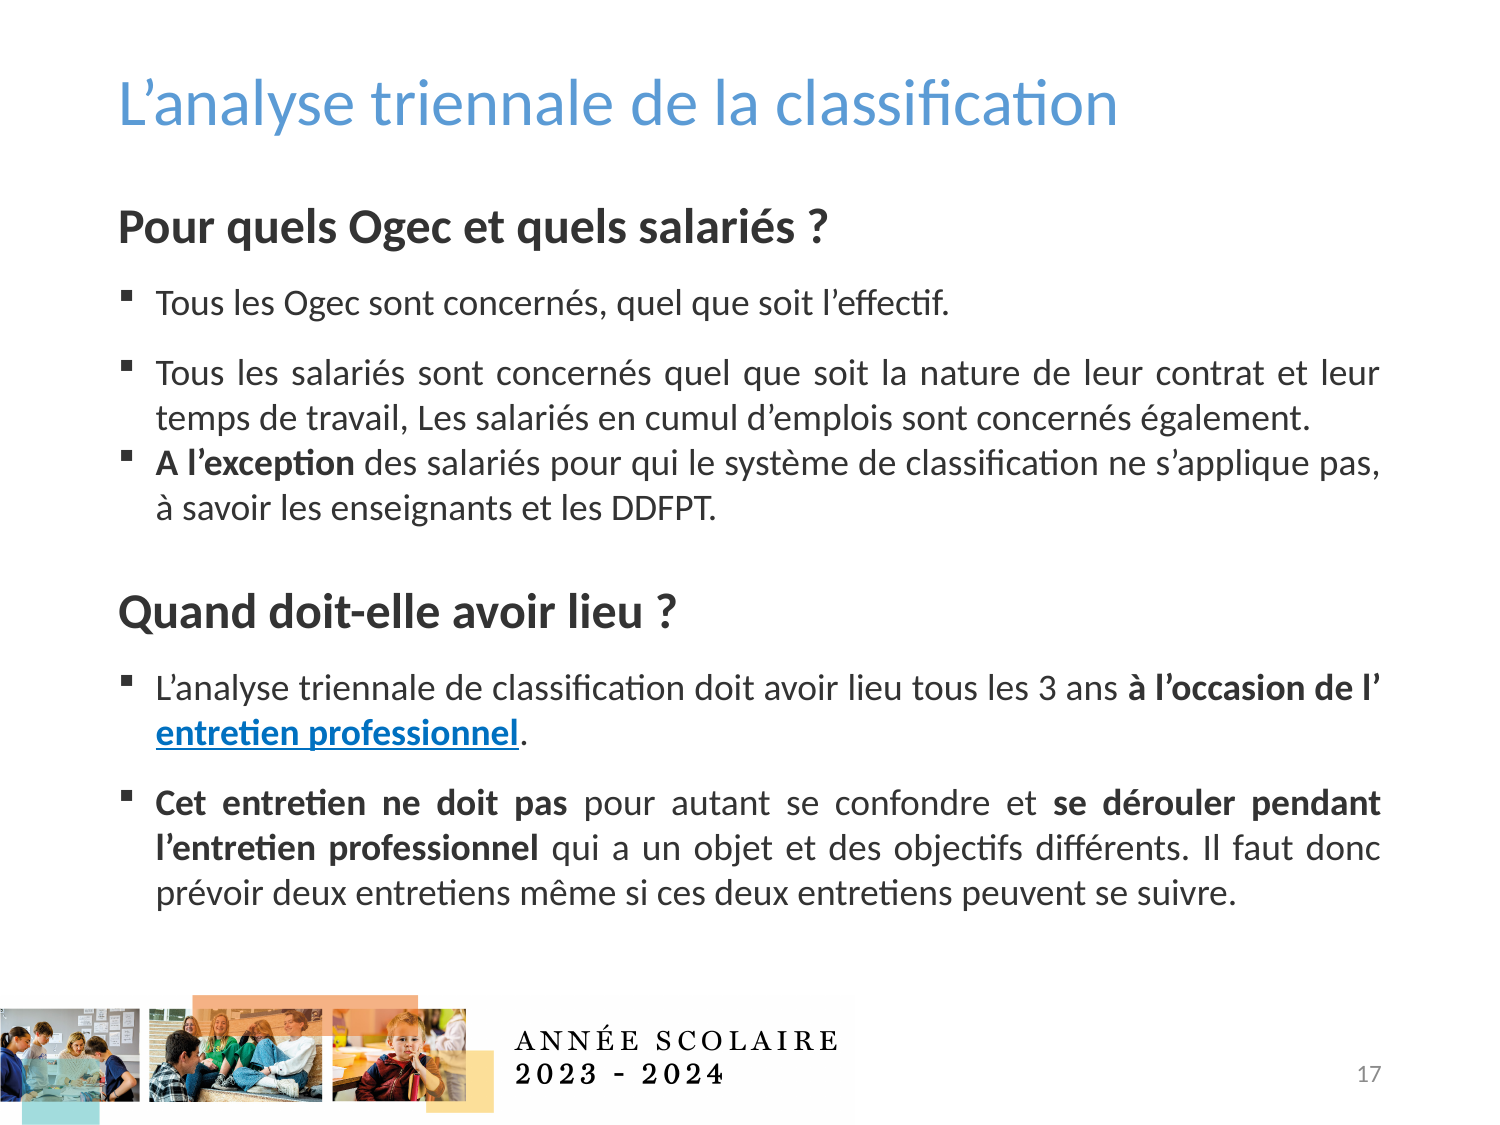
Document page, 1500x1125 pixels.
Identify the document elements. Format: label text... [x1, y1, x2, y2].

picture [0, 995, 855, 1125]
title L’analyse triennale de la classification [103, 56, 1397, 185]
list Pour quels Ogec et quels salariés ? Tous les Ogec sont concernés, quel que soit l’effectif. Tous les salariés sont concernés quel que soit la nature de leur contrat et leur temps de travail, Les salariés en cumul d’emplois sont concernés également. A l’exception des salariés pour qui le système de classification ne s’applique pas, à savoir les enseignants et les DDFPT. Quand doit-elle avoir lieu ? L’analyse triennale de classification doit avoir lieu tous les 3 ans à l’occasion de l’entretien professionnel. Cet entretien ne doit pas pour autant se confondre et se dérouler pendant l’entretien professionnel qui a un objet et des objectifs différents. Il faut donc prévoir deux entretiens même si ces deux entretiens peuvent se suivre. [103, 185, 1397, 931]
slide_number 17 [1059, 1042, 1397, 1103]
